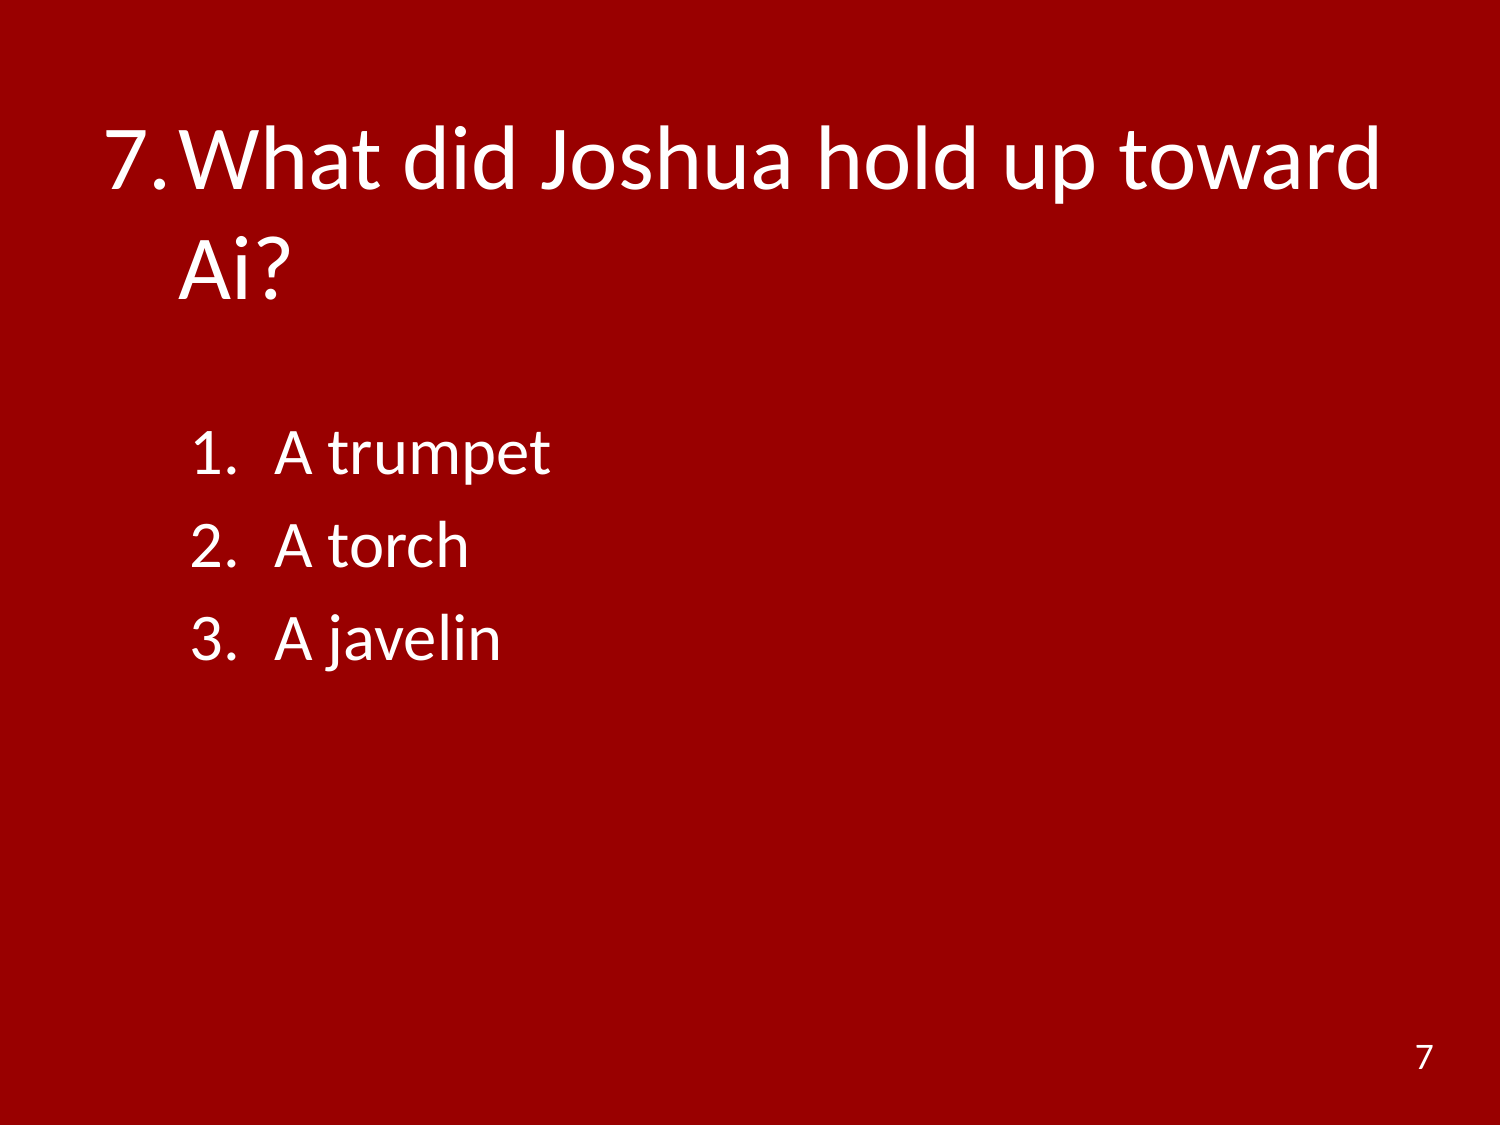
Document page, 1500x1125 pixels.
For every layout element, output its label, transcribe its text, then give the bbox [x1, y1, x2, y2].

subtitle A trumpet A torch A javelin [174, 399, 1375, 800]
title 7. What did Joshua hold up toward Ai? [87, 87, 1425, 329]
text_box 7 [1400, 1024, 1450, 1085]
